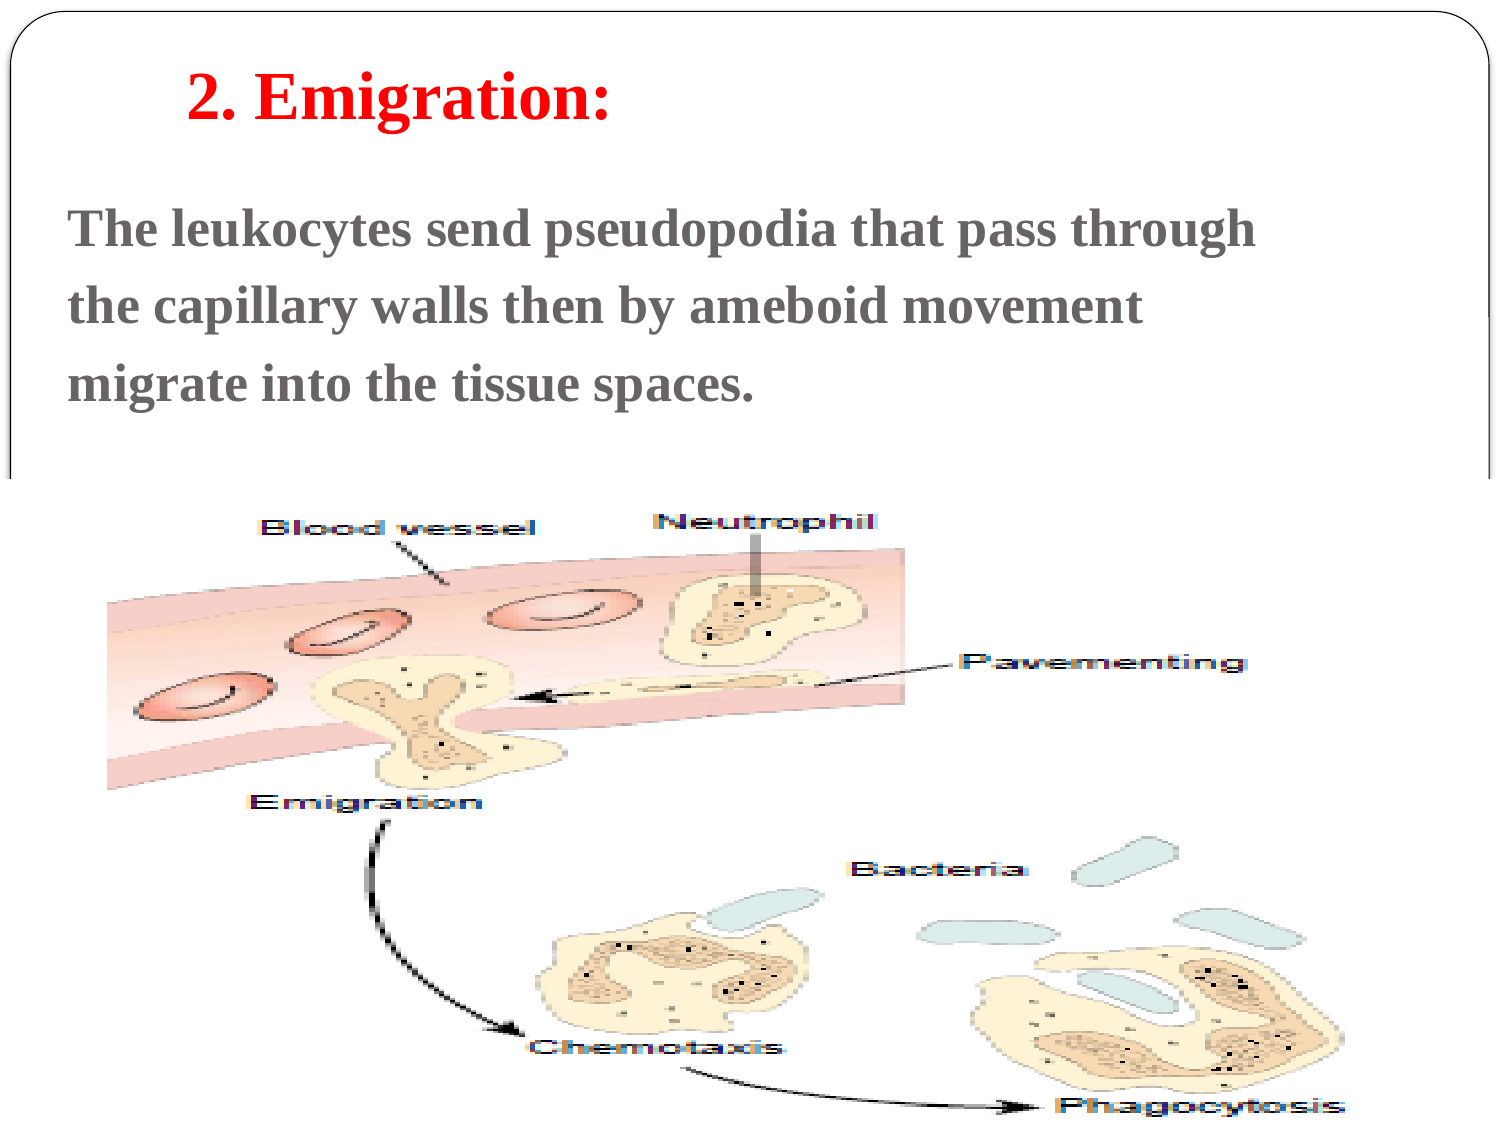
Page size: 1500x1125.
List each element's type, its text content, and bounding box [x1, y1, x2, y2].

picture [0, 479, 1500, 1125]
list The leukocytes send pseudopodia that pass through the capillary walls then by ameboid movement migrate into the tissue spaces. [53, 103, 1500, 478]
title 2. Emigration: [171, 42, 1027, 103]
